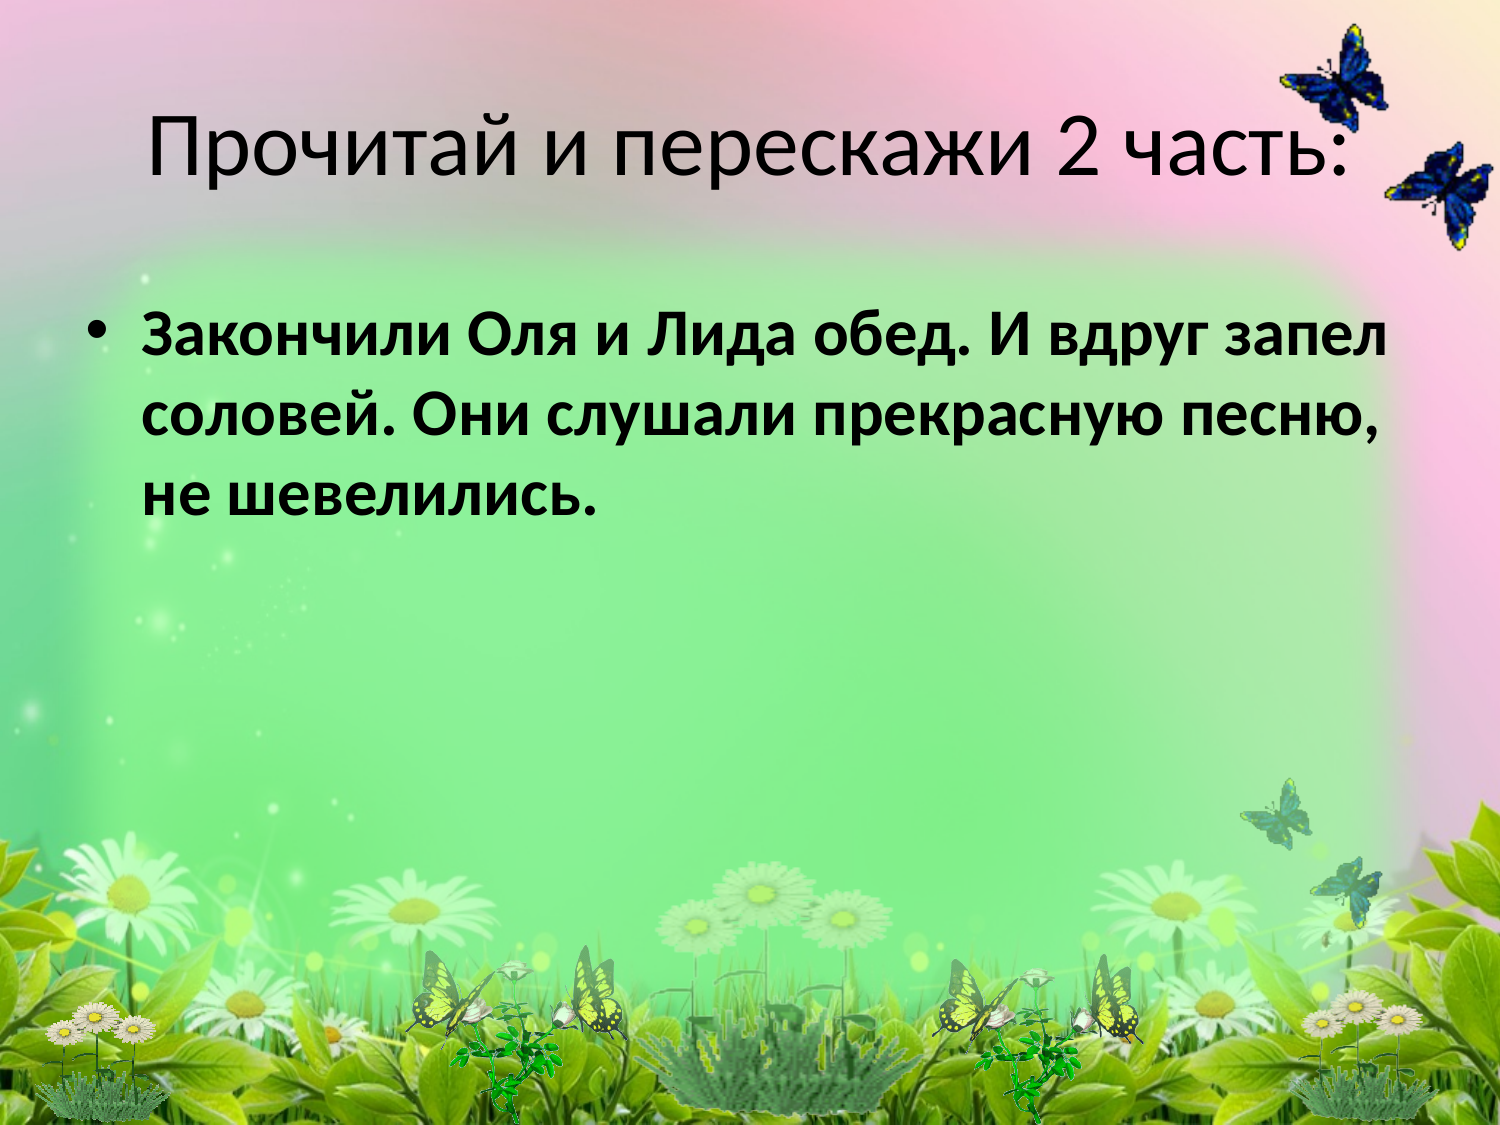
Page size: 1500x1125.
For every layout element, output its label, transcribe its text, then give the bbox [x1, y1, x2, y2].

picture [0, 0, 1500, 1125]
title Прочитай и перескажи 2 часть: [74, 44, 1426, 233]
list Закончили Оля и Лида обед. И вдруг запел соловей. Они слушали прекрасную песню, не шевелились. [70, 280, 1421, 1024]
